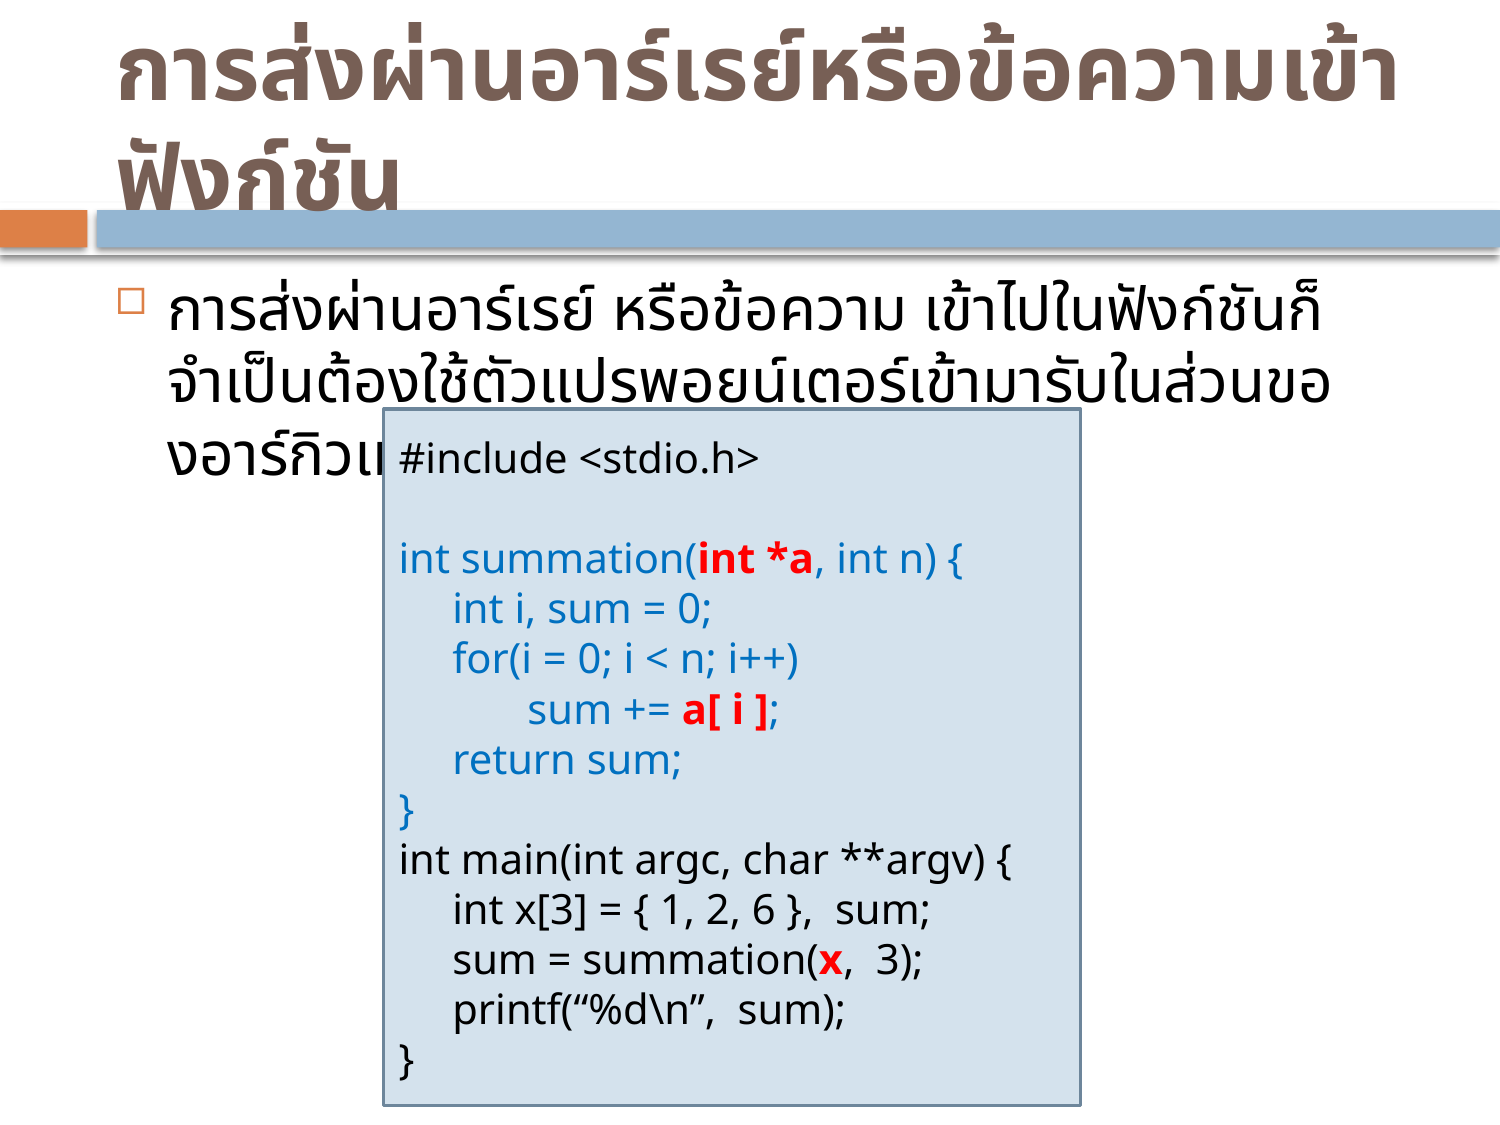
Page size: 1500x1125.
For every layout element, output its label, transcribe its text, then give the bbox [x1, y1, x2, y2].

list การส่งผ่านอาร์เรย์ หรือข้อความ เข้าไปในฟังก์ชันก็จำเป็นต้องใช้ตัวแปรพอยน์เตอร์เข้ามารับในส่วนของอาร์กิวเมน [100, 262, 1438, 1000]
title การส่งผ่านอาร์เรย์หรือข้อความเข้าฟังก์ชัน [100, 37, 1438, 200]
text_box #include <stdio.h> int summation(int *a, int n) { int i, sum = 0; for(i = 0; i < n; i++) sum += a[ i ]; return sum; } int main(int argc, char **argv) { int x[3] = { 1, 2, 6 }, sum; sum = summation(x, 3); printf(“%d\n”, sum); } [382, 407, 1082, 1107]
